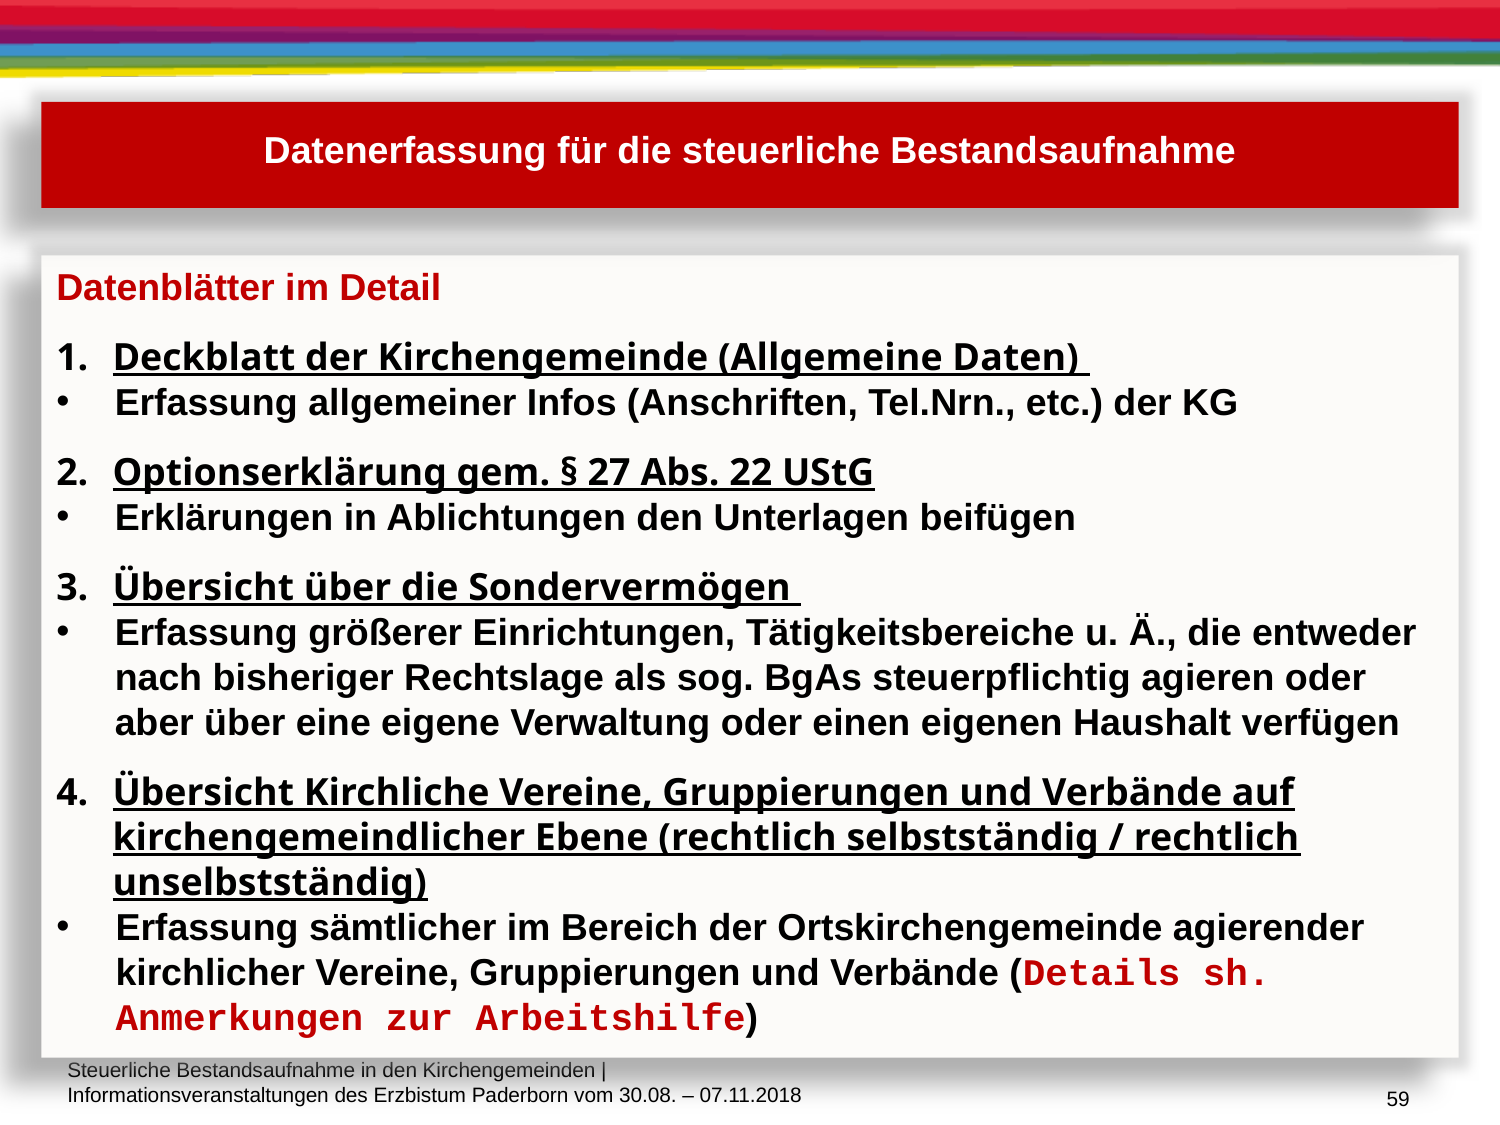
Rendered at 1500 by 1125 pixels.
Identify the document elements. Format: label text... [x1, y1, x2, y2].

text_box Datenblätter im Detail Deckblatt der Kirchengemeinde (Allgemeine Daten) Erfassung allgemeiner Infos (Anschriften, Tel.Nrn., etc.) der KG Optionserklärung gem. § 27 Abs. 22 UStG Erklärungen in Ablichtungen den Unterlagen beifügen Übersicht über die Sondervermögen Erfassung größerer Einrichtungen, Tätigkeitsbereiche u. Ä., die entweder nach bisheriger Rechtslage als sog. BgAs steuerpflichtig agieren oder aber über eine eigene Verwaltung oder einen eigenen Haushalt verfügen Übersicht Kirchliche Vereine, Gruppierungen und Verbände auf kirchengemeindlicher Ebene (rechtlich selbstständig / rechtlich unselbstständig) Erfassung sämtlicher im Bereich der Ortskirchengemeinde agierender kirchlicher Vereine, Gruppierungen und Verbände (Details sh. Anmerkungen zur Arbeitshilfe) [41, 255, 1459, 1058]
picture [0, 0, 1500, 89]
text_box Datenerfassung für die steuerliche Bestandsaufnahme [41, 101, 1459, 208]
slide_number 59 [1074, 1102, 1425, 1118]
